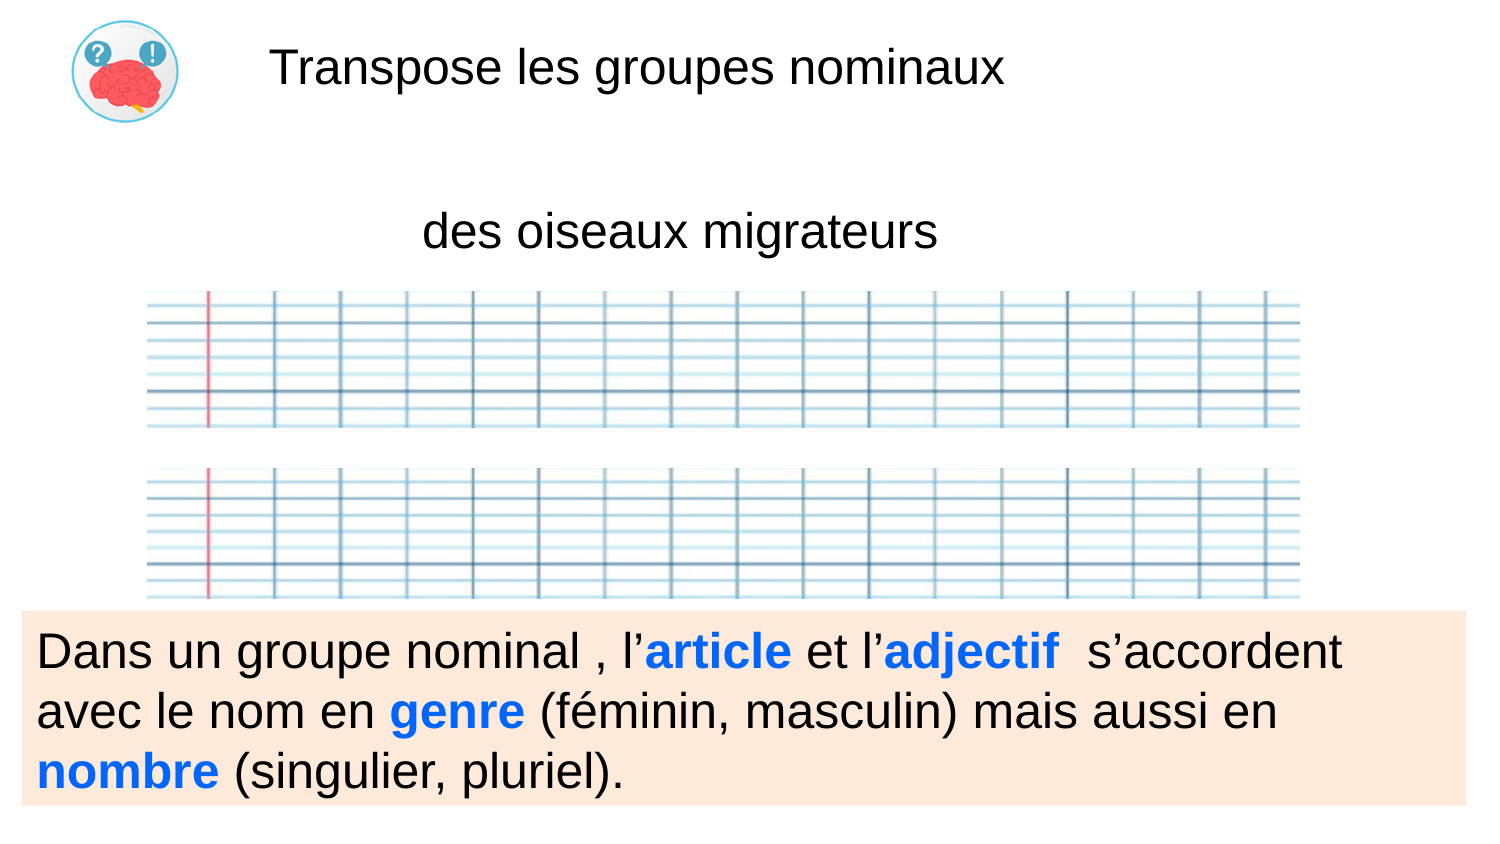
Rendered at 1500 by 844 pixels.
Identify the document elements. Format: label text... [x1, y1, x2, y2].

text_box Dans un groupe nominal , l’article et l’adjectif s’accordent avec le nom en genre (féminin, masculin) mais aussi en nombre (singulier, pluriel). [21, 610, 1467, 806]
text_box des oiseaux migrateurs [407, 191, 998, 267]
picture [64, 13, 184, 127]
text_box Transpose les groupes nominaux [253, 27, 1068, 102]
picture [147, 468, 1300, 600]
picture [147, 291, 1300, 428]
